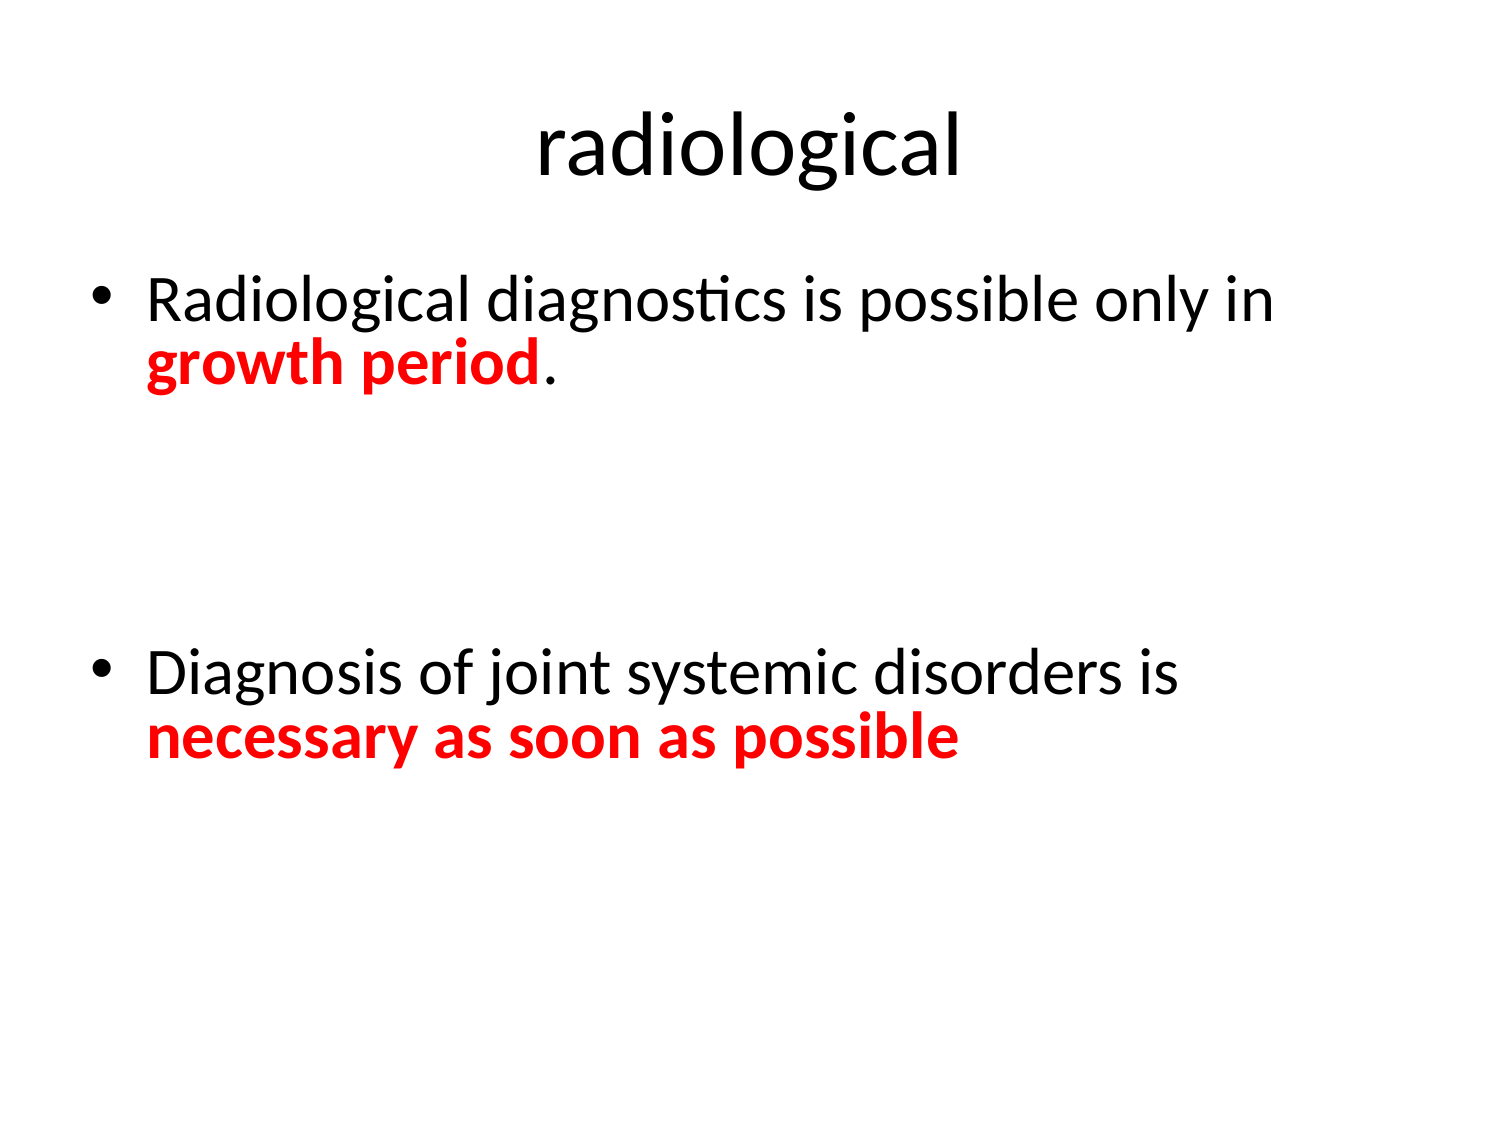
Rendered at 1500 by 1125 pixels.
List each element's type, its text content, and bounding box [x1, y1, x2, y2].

list Radiological diagnostics is possible only in growth period. Diagnosis of joint systemic disorders is necessary as soon as possible [75, 262, 1425, 1005]
title radiological [75, 45, 1425, 233]
